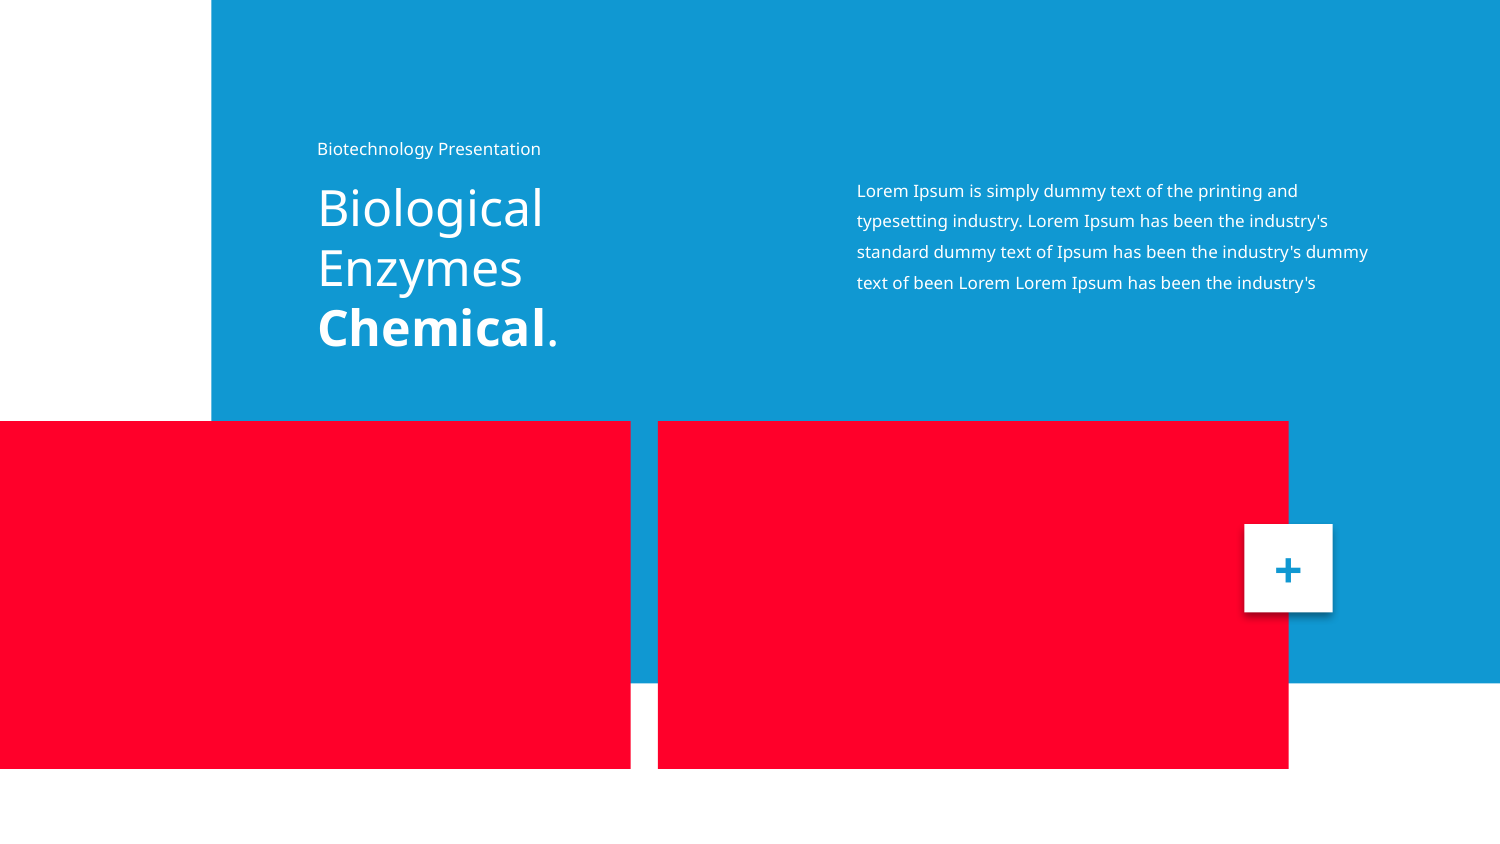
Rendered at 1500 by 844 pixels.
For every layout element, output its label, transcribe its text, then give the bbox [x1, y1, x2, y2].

text_box Biological Enzymes Chemical. [302, 169, 746, 364]
picture [657, 422, 1289, 769]
text_box + [1289, 523, 1334, 613]
text_box Biotechnology Presentation [302, 120, 658, 167]
text_box Lorem Ipsum is simply dummy text of the printing and typesetting industry. Lorem Ipsum has been the industry's standard dummy text of Ipsum has been the industry's dummy text of been Lorem Lorem Ipsum has been the industry's [842, 162, 1409, 301]
picture [0, 421, 631, 769]
